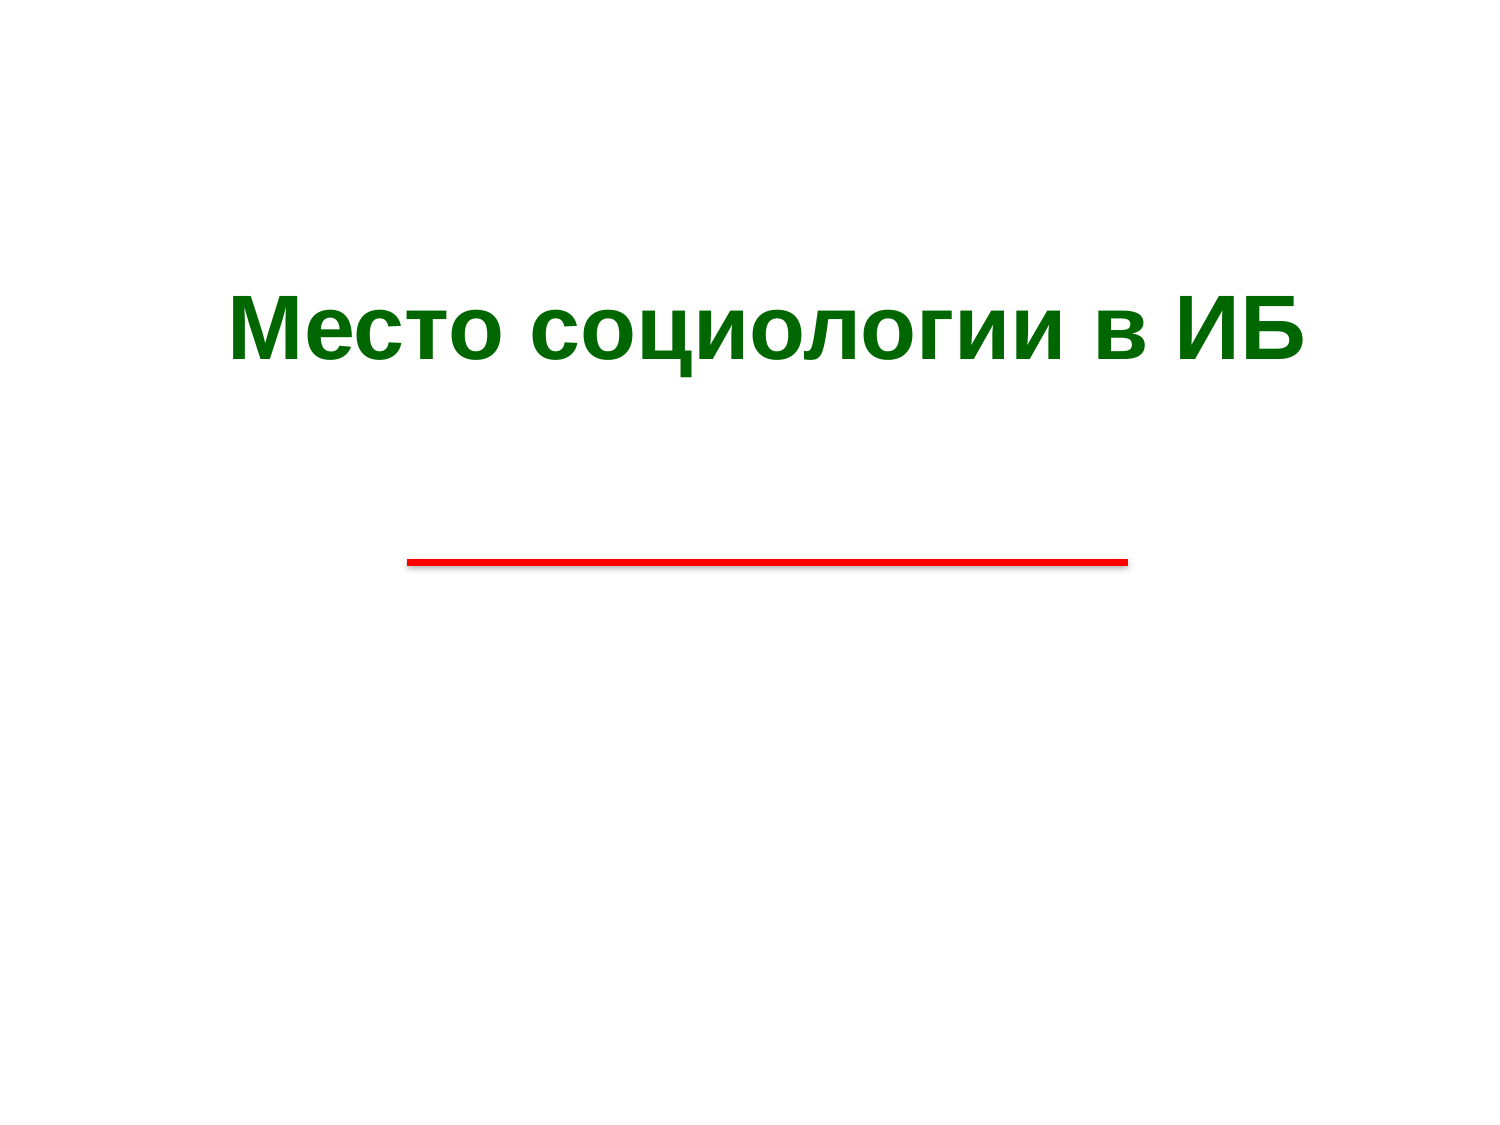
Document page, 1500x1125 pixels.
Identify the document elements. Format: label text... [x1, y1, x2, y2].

title Место социологии в ИБ [171, 278, 1365, 367]
